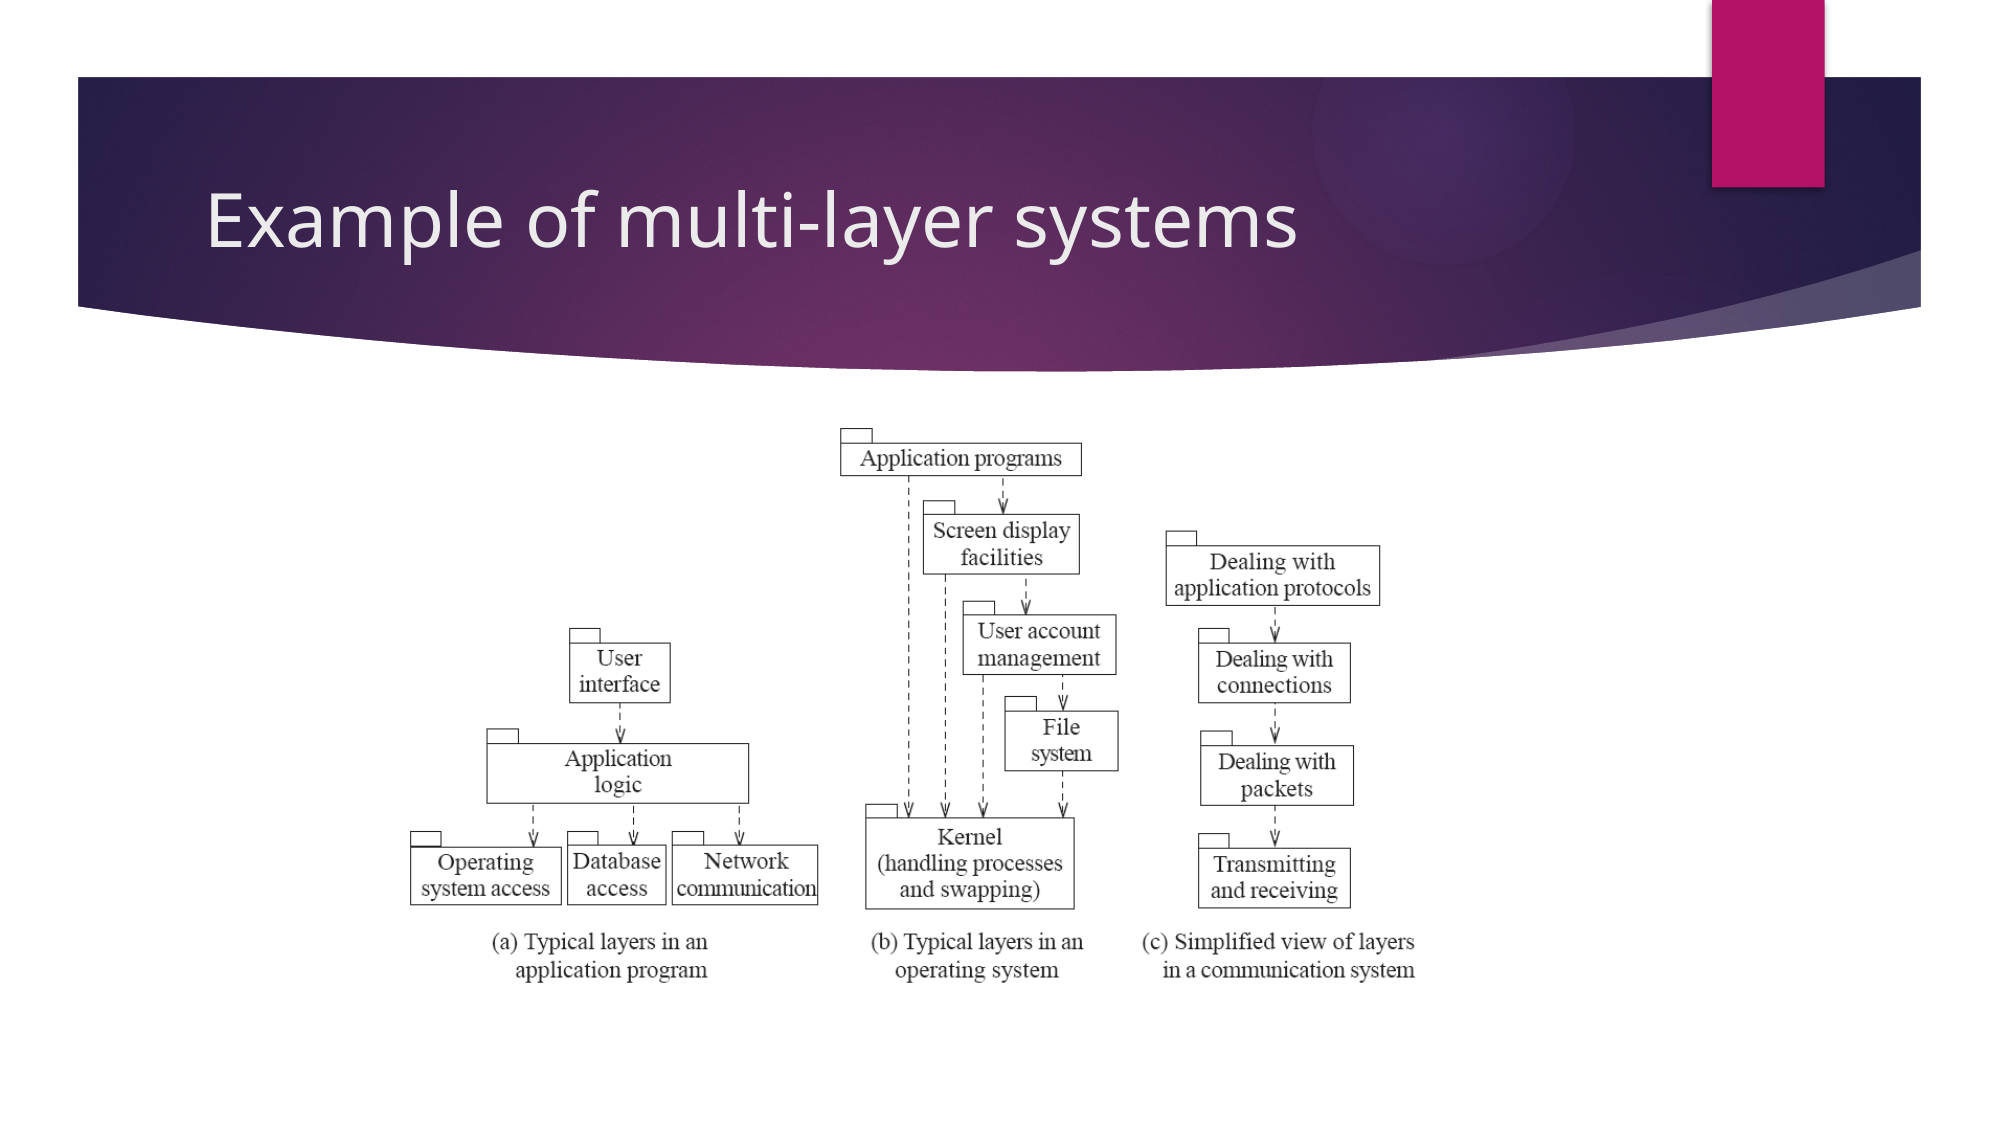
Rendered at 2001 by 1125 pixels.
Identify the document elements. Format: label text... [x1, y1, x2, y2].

title Example of multi-layer systems [189, 159, 1627, 276]
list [407, 426, 1420, 988]
